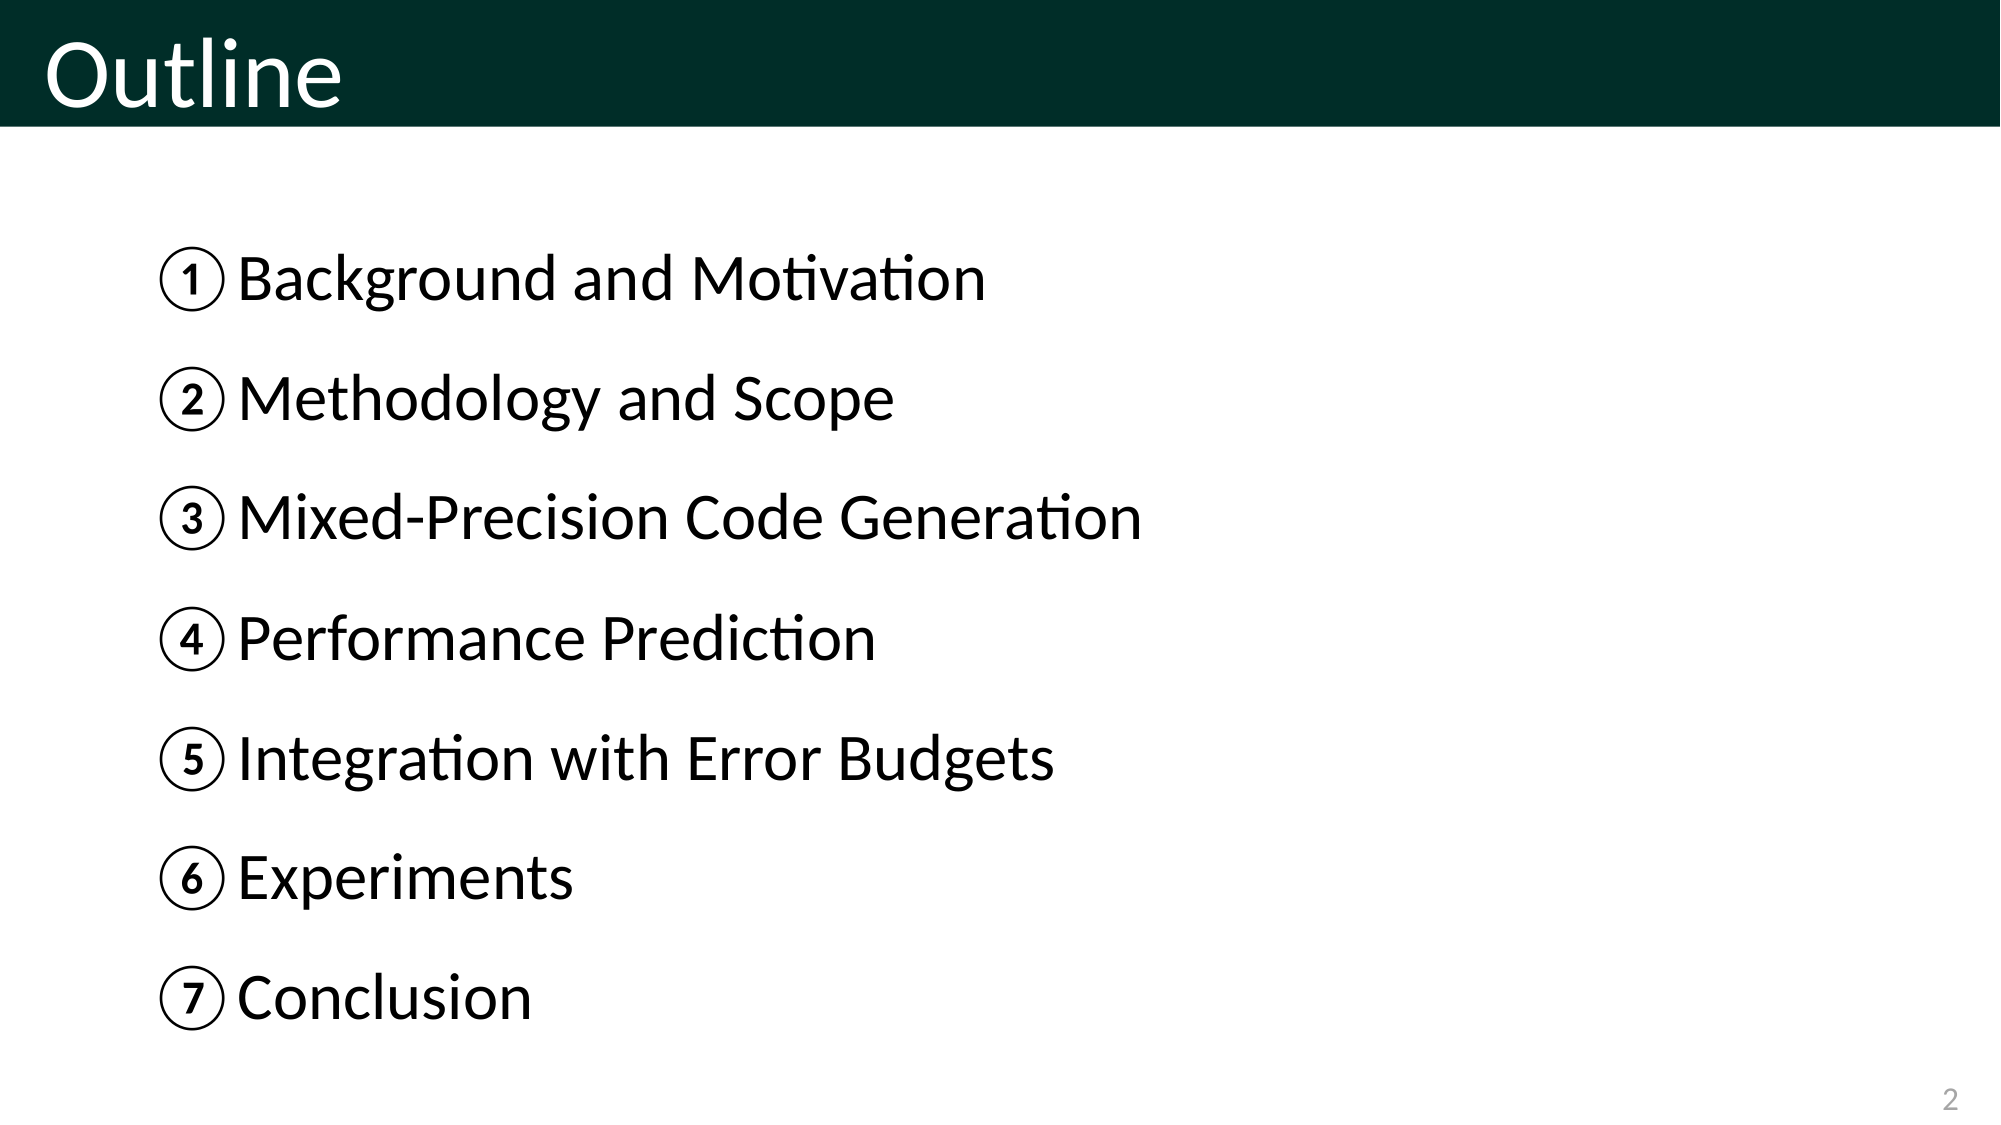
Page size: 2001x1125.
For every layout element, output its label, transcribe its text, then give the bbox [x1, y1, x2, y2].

text_box 2 [1927, 1069, 2000, 1125]
text_box Background and Motivation Methodology and Scope Mixed-Precision Code Generation Performance Prediction Integration with Error Budgets Experiments Conclusion [134, 186, 1273, 1041]
text_box Outline [0, 0, 2000, 127]
